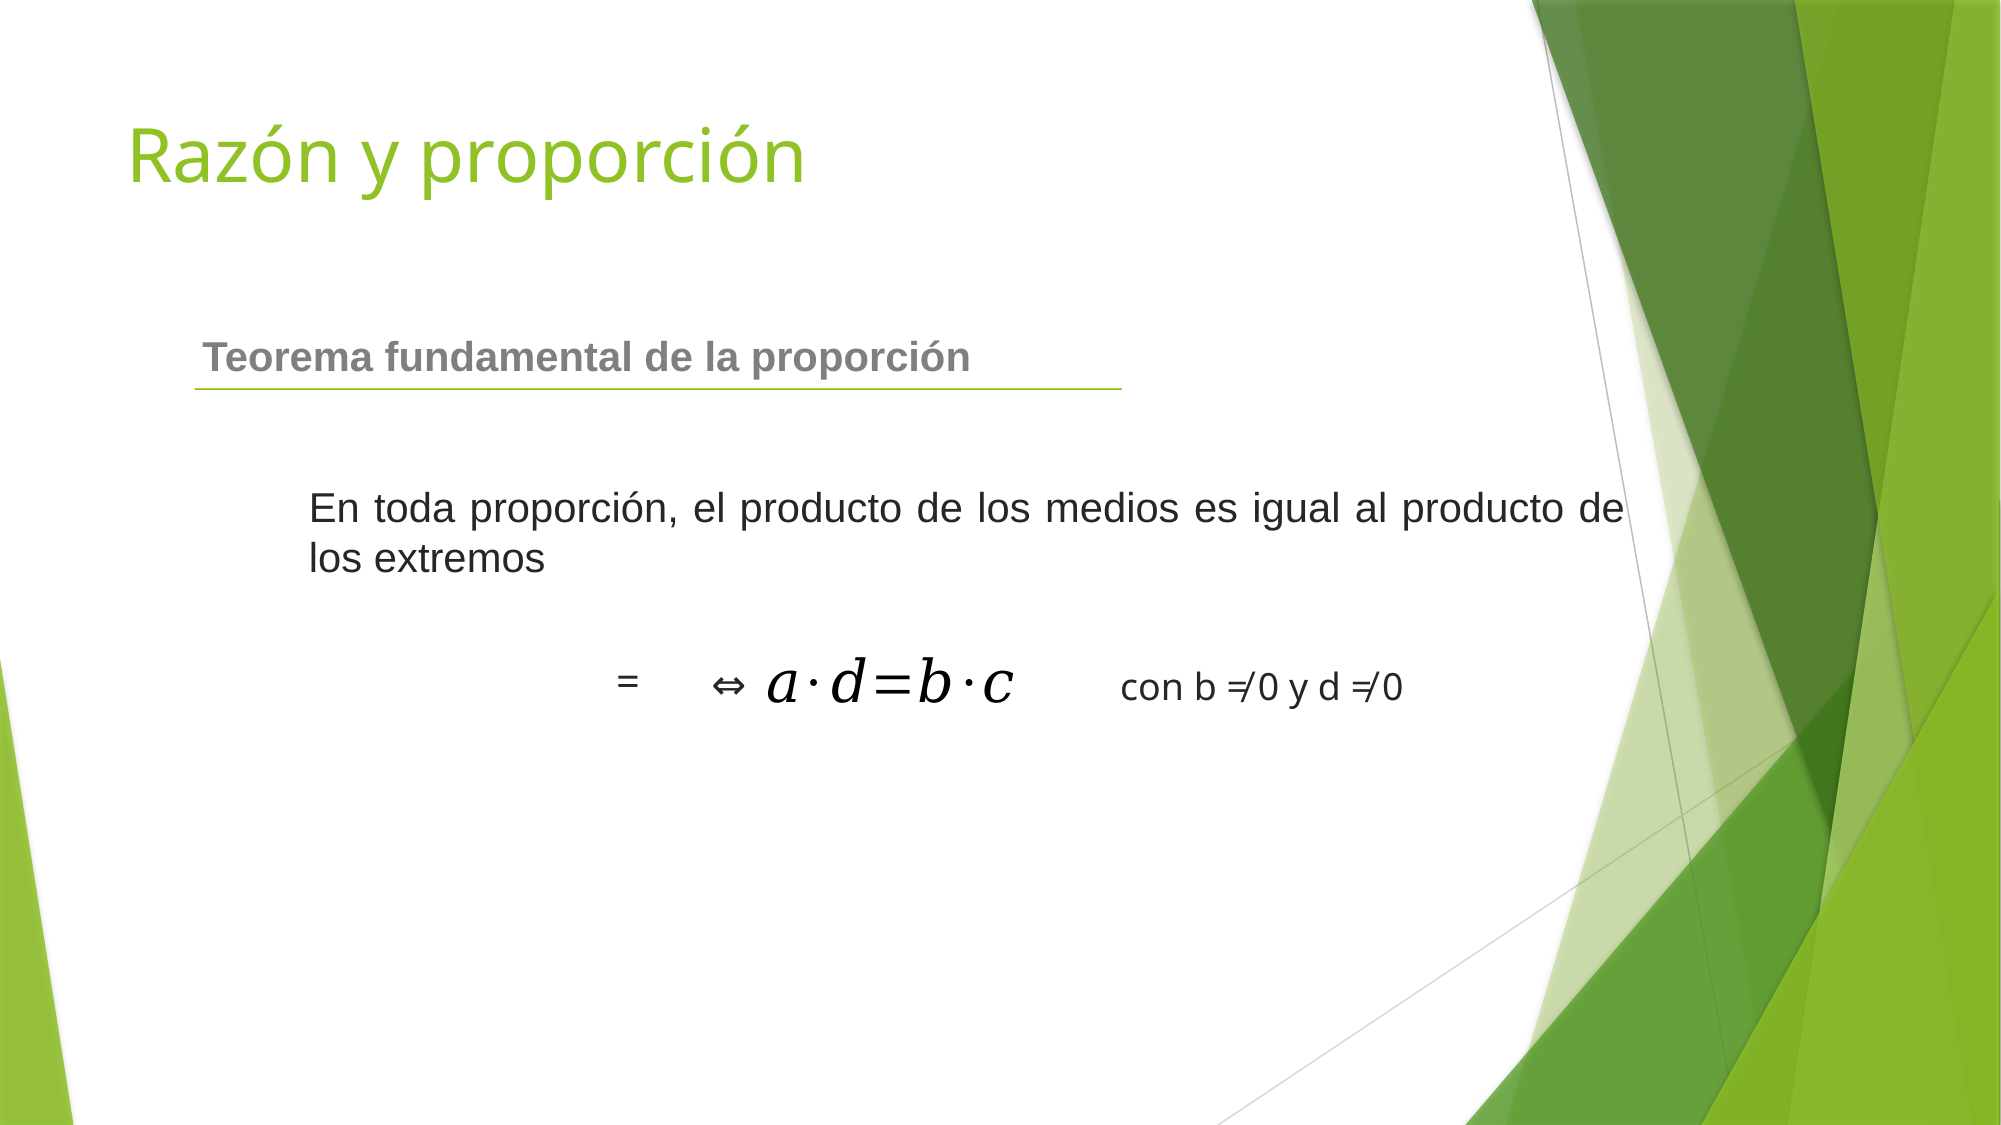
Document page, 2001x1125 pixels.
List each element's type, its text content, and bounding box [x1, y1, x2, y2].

text_box ⇔ [696, 650, 762, 716]
text_box con b ≠ 0 y d ≠ 0 [1105, 655, 1419, 715]
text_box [141, 322, 1489, 390]
text_box En toda proporción, el producto de los medios es igual al producto de los extremos [294, 473, 1641, 638]
title Razón y proporción [111, 99, 1522, 317]
